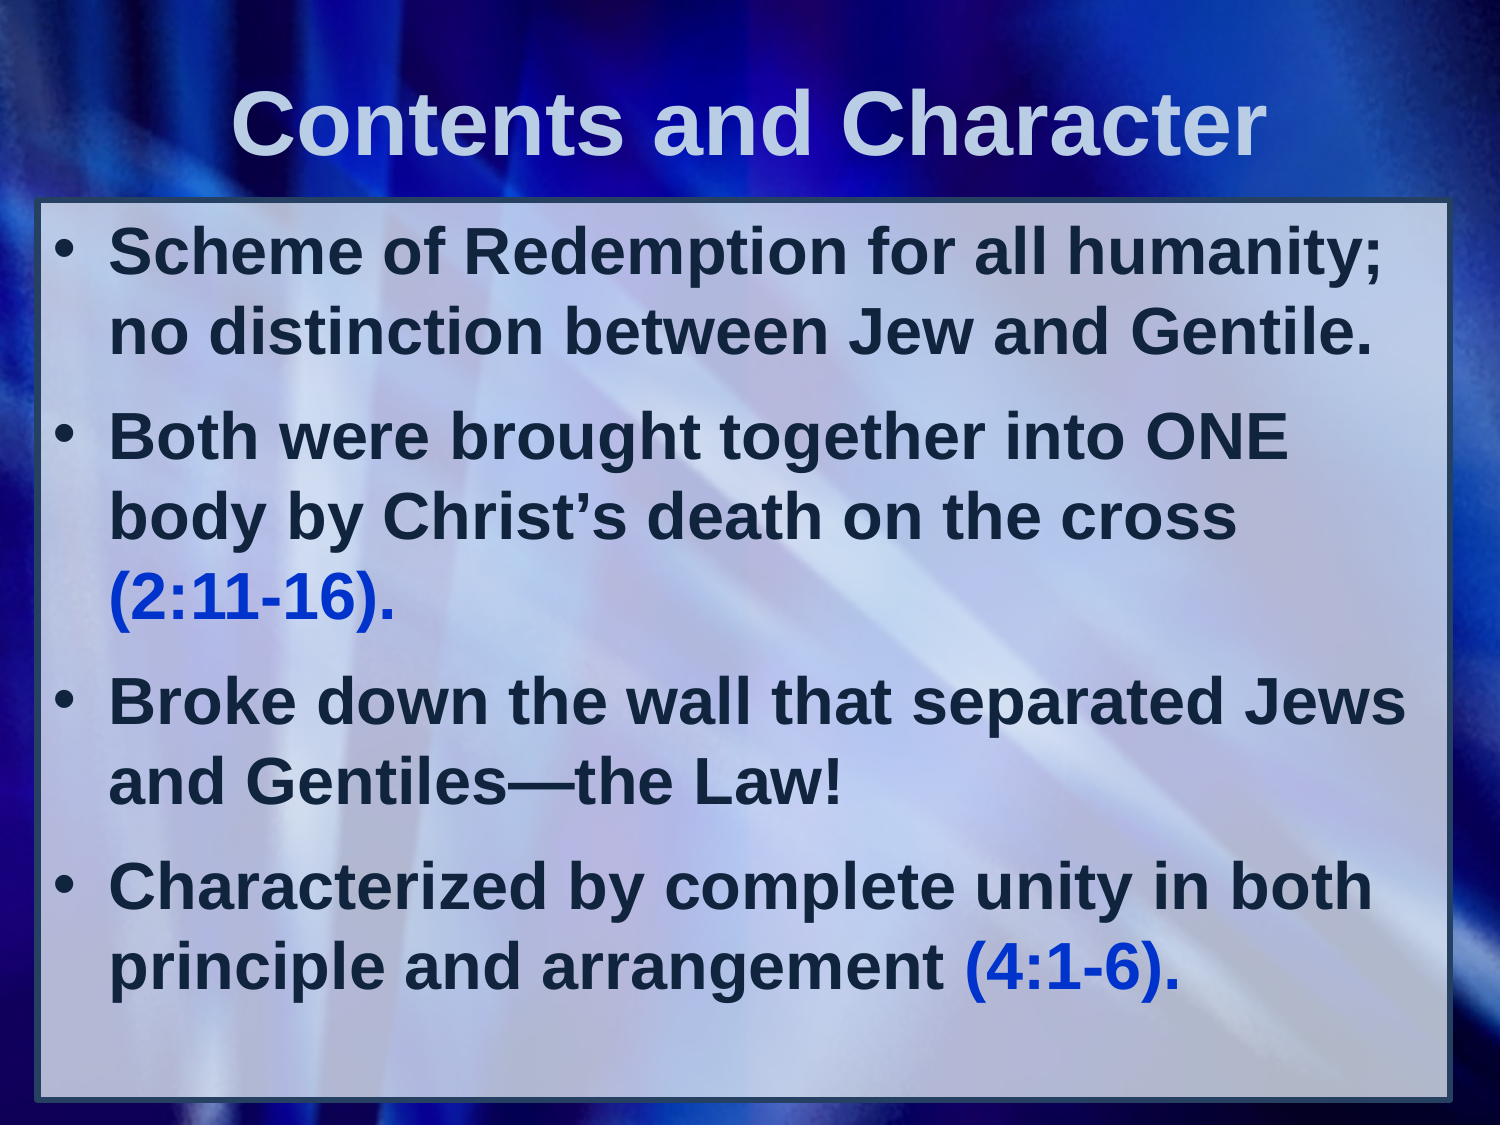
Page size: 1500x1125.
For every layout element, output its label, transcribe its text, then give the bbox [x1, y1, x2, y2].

picture [0, 0, 1500, 1125]
list Scheme of Redemption for all humanity; no distinction between Jew and Gentile. Both were brought together into ONE body by Christ’s death on the cross (2:11-16). Broke down the wall that separated Jews and Gentiles—the Law! Characterized by complete unity in both principle and arrangement (4:1-6). [37, 200, 1450, 1100]
title Contents and Character [75, 24, 1425, 213]
